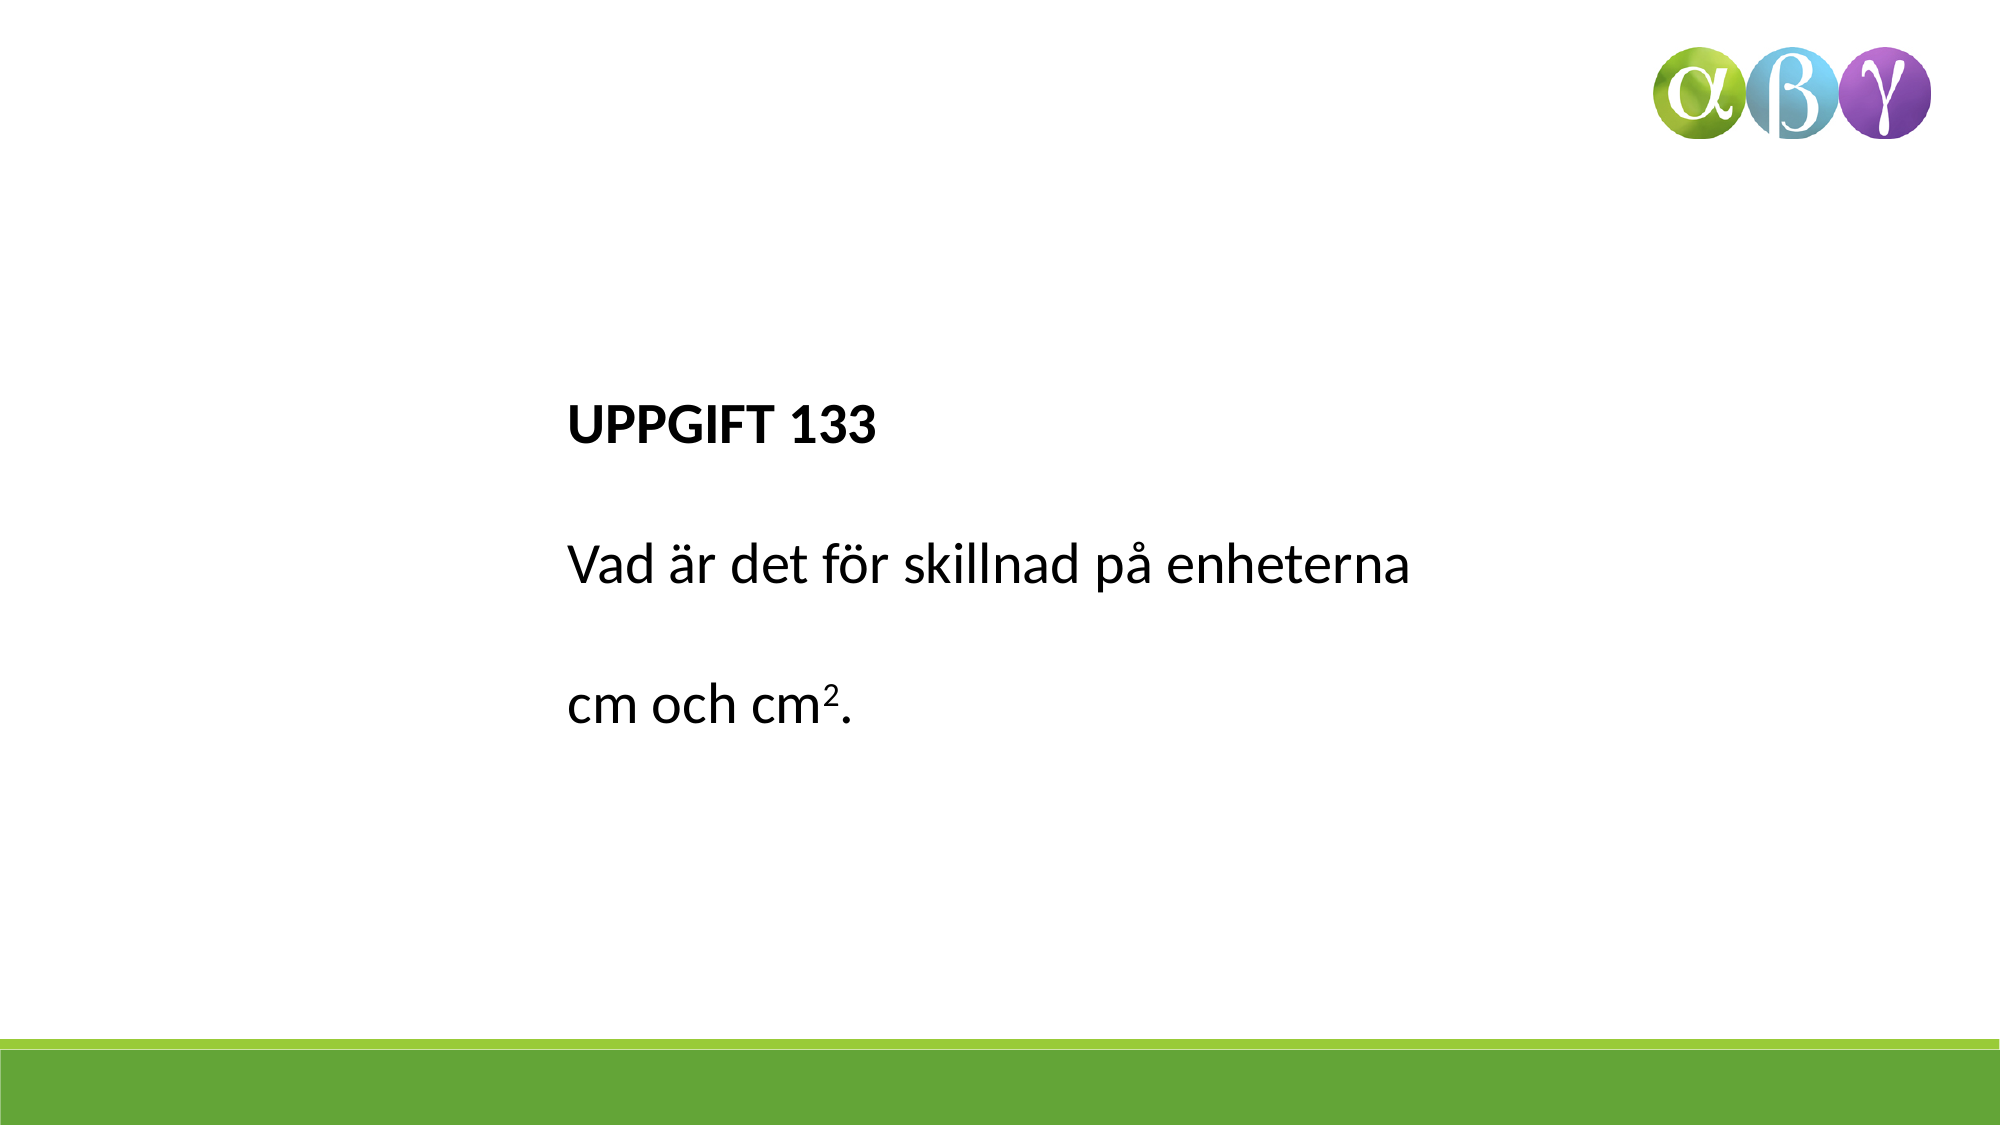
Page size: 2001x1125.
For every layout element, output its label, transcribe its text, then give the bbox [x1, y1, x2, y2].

text_box UPPGIFT 133 Vad är det för skillnad på enheterna cm och cm2. [552, 378, 1448, 743]
picture [1652, 46, 1932, 140]
